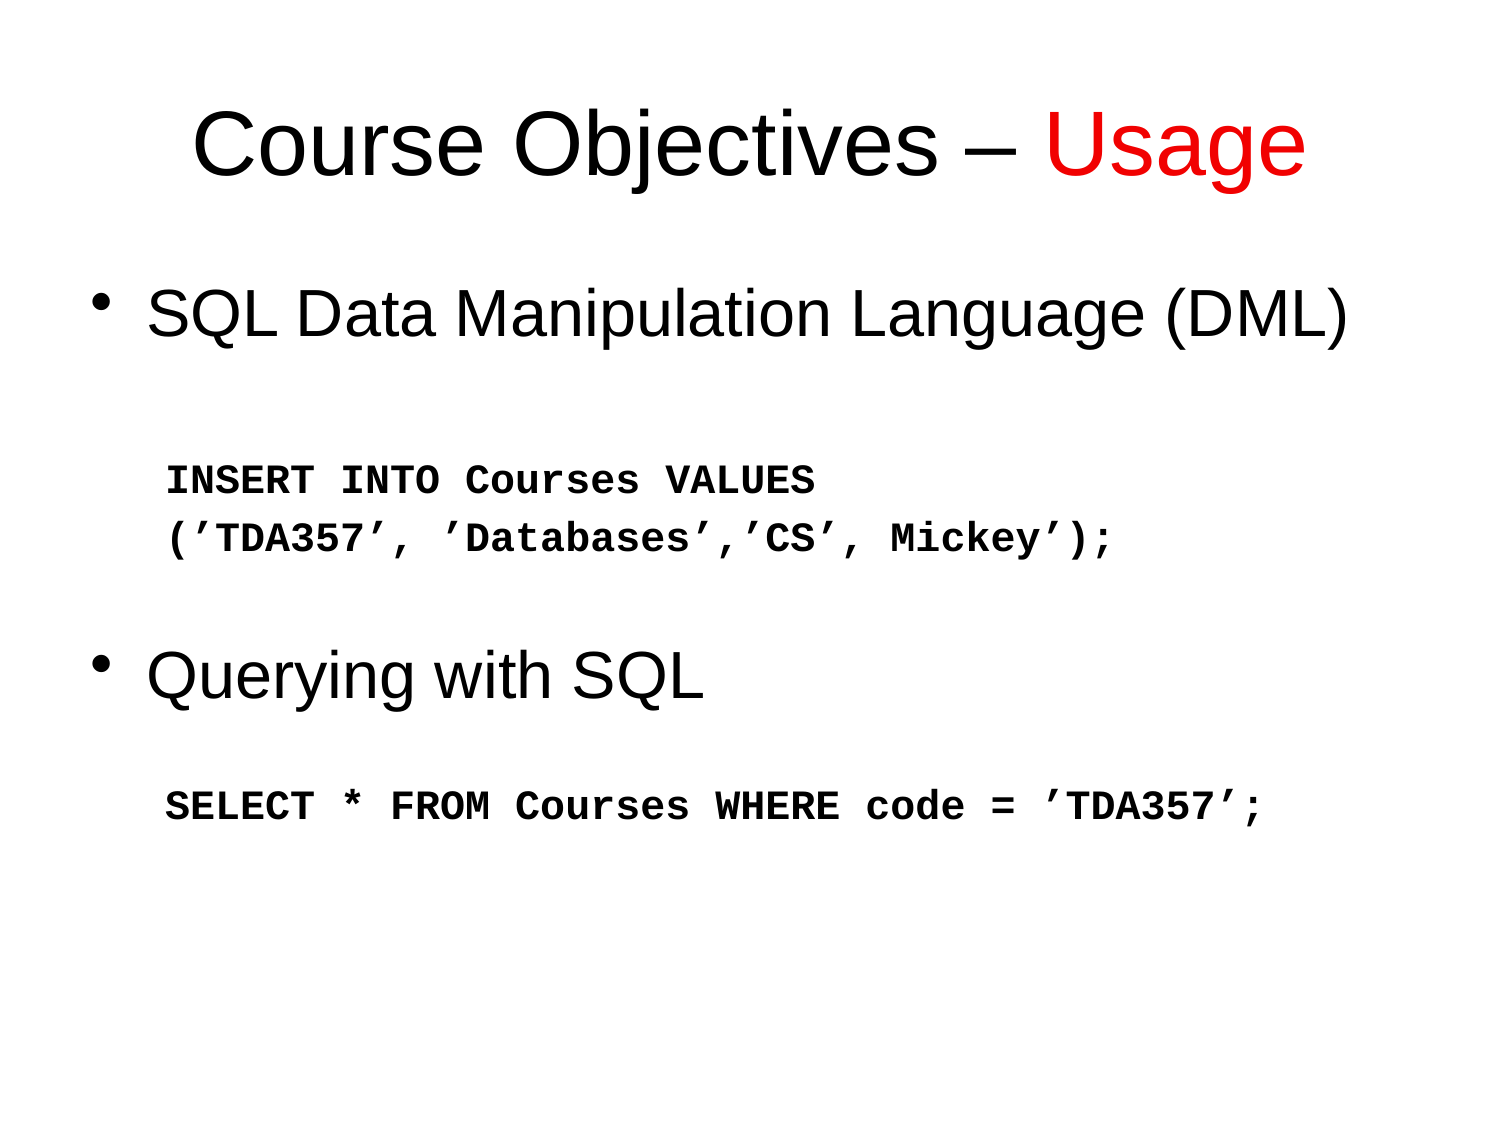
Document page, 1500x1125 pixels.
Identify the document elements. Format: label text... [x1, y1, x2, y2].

list SQL Data Manipulation Language (DML) INSERT INTO Courses VALUES (’TDA357’, ’Databases’,’CS’, Mickey’); Querying with SQL SELECT * FROM Courses WHERE code = ’TDA357’; [75, 262, 1425, 1005]
title Course Objectives – Usage [75, 45, 1425, 233]
